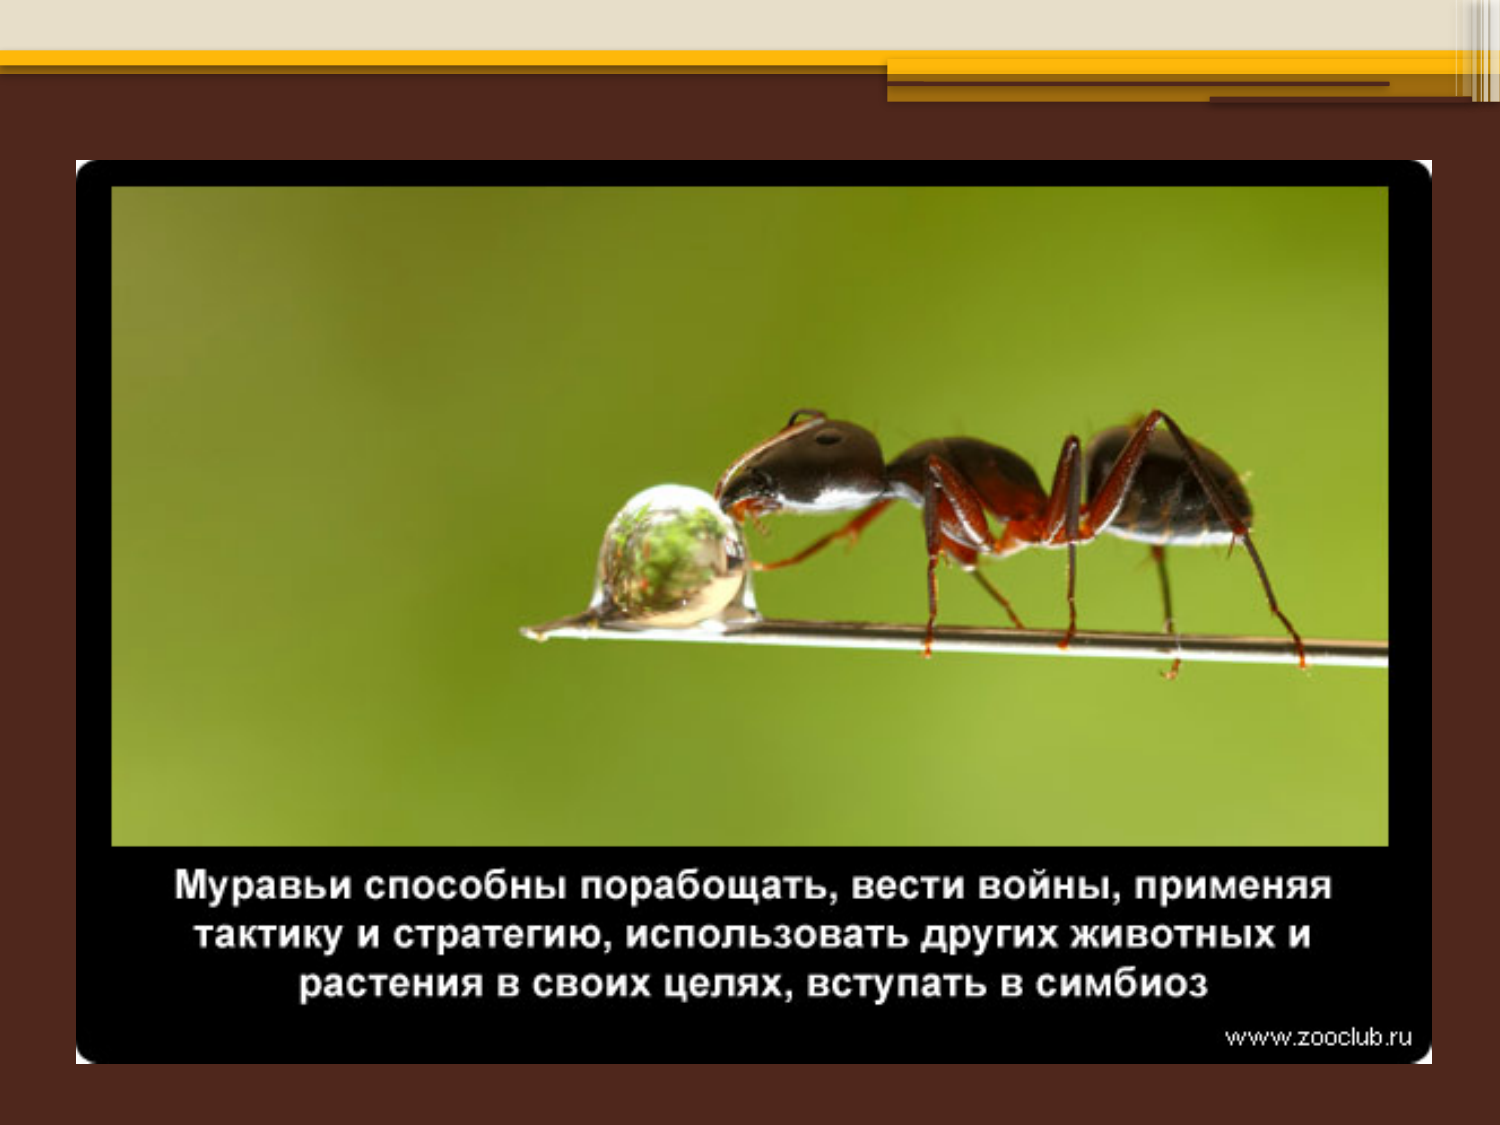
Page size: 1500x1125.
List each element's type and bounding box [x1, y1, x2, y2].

picture [76, 160, 1432, 1065]
